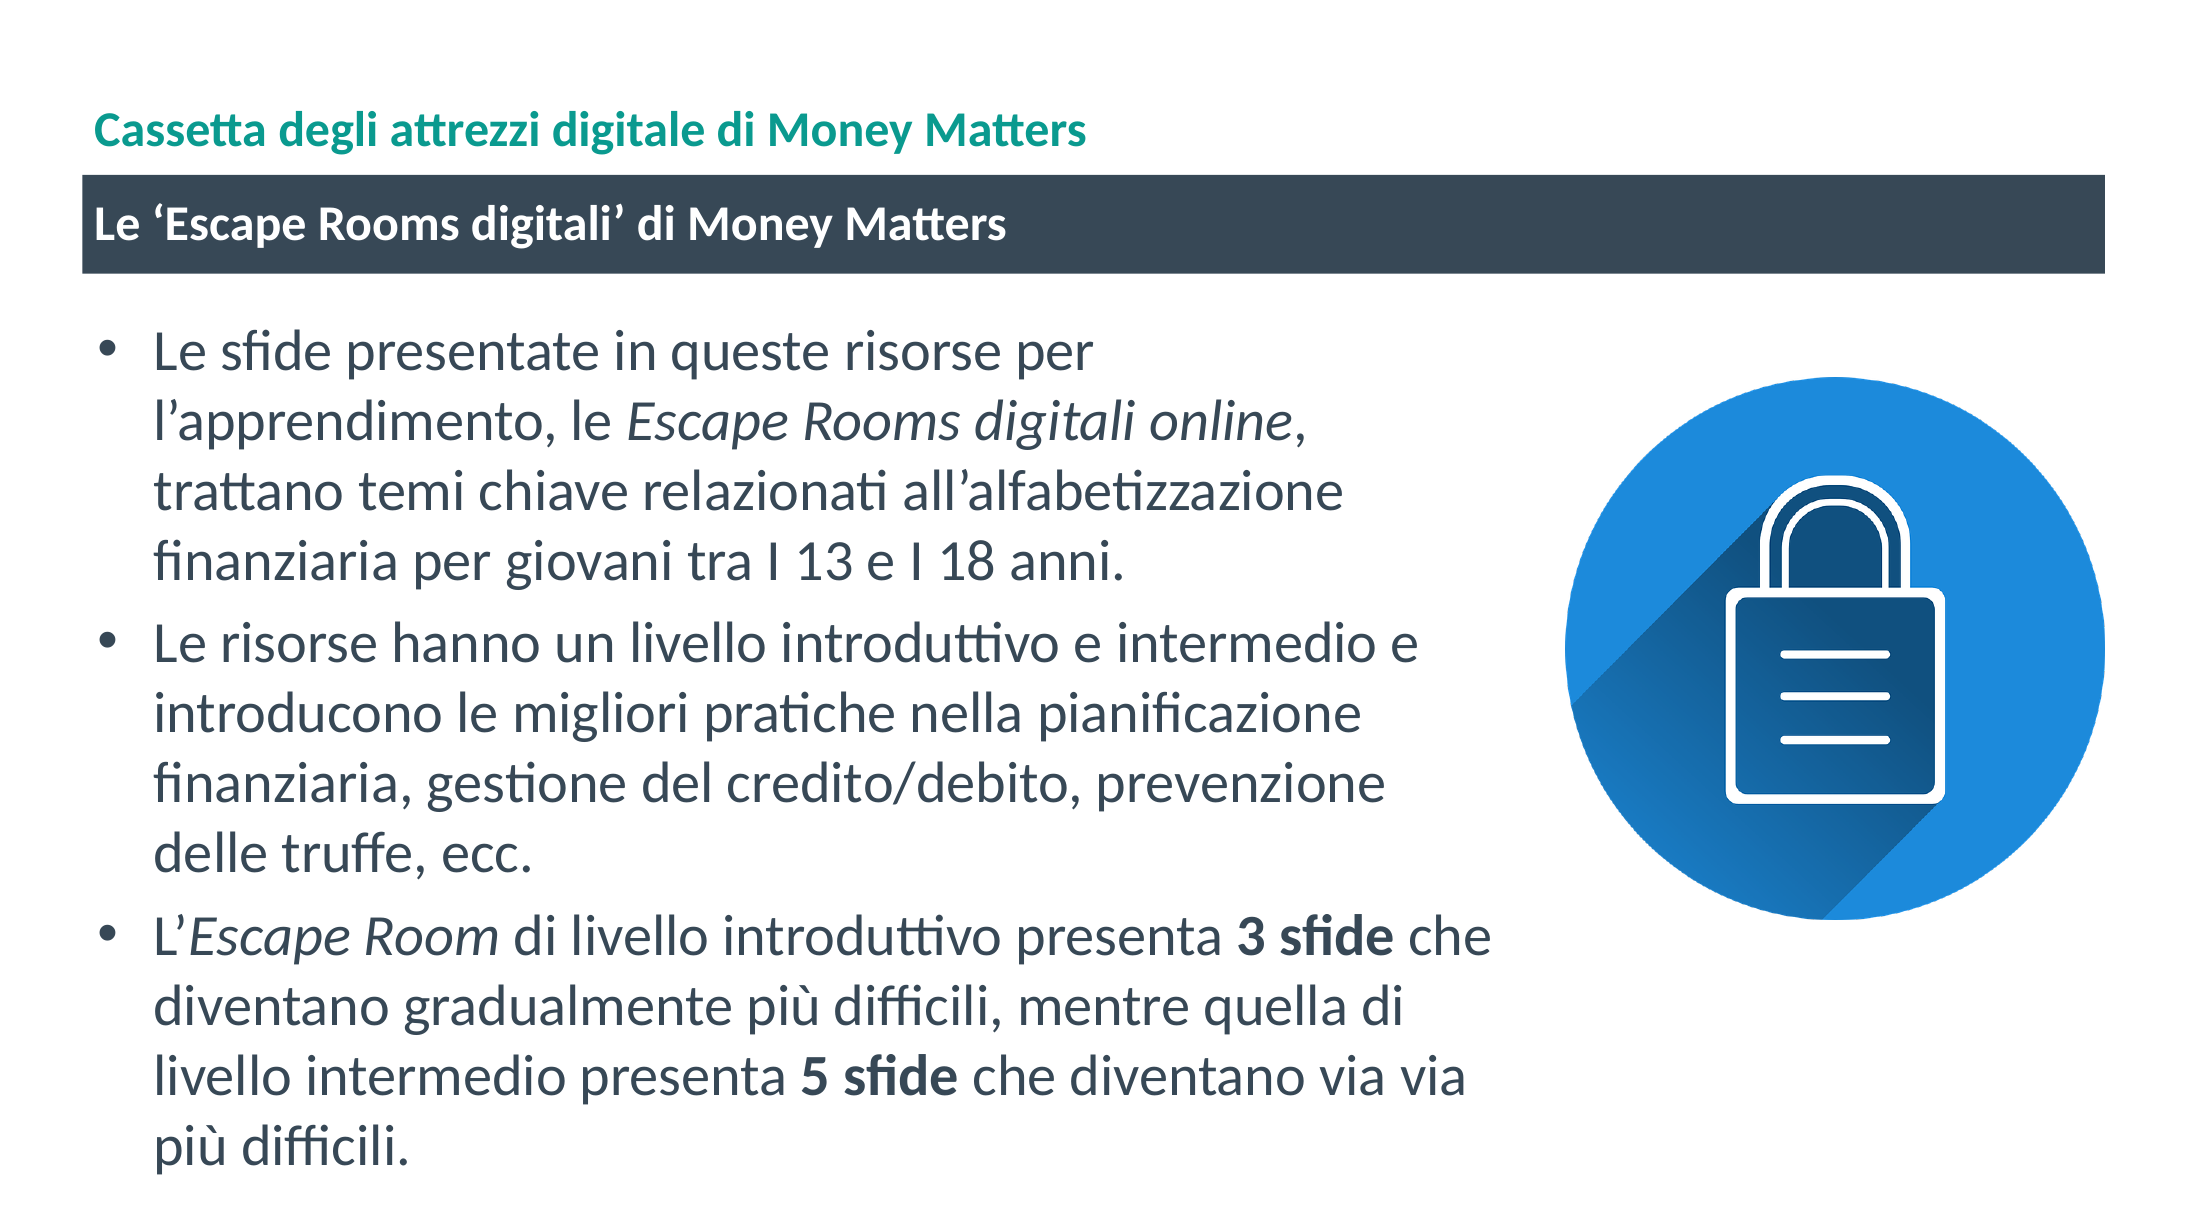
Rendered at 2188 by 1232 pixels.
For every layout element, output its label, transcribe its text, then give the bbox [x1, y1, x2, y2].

list Le ‘Escape Rooms digitali’ di Money Matters [82, 174, 2105, 274]
title Cassetta degli attrezzi digitale di Money Matters [82, 70, 2106, 189]
picture [1565, 377, 2105, 920]
text_box Le sfide presentate in queste risorse per l’apprendimento, le Escape Rooms digitali online, trattano temi chiave relazionati all’alfabetizzazione finanziaria per giovani tra I 13 e I 18 anni. Le risorse hanno un livello introduttivo e intermedio e introducono le migliori pratiche nella pianificazione finanziaria, gestione del credito/debito, prevenzione delle truffe, ecc. L’Escape Room di livello introduttivo presenta 3 sfide che diventano gradualmente più difficili, mentre quella di livello intermedio presenta 5 sfide che diventano via via più difficili. [82, 304, 1522, 1185]
